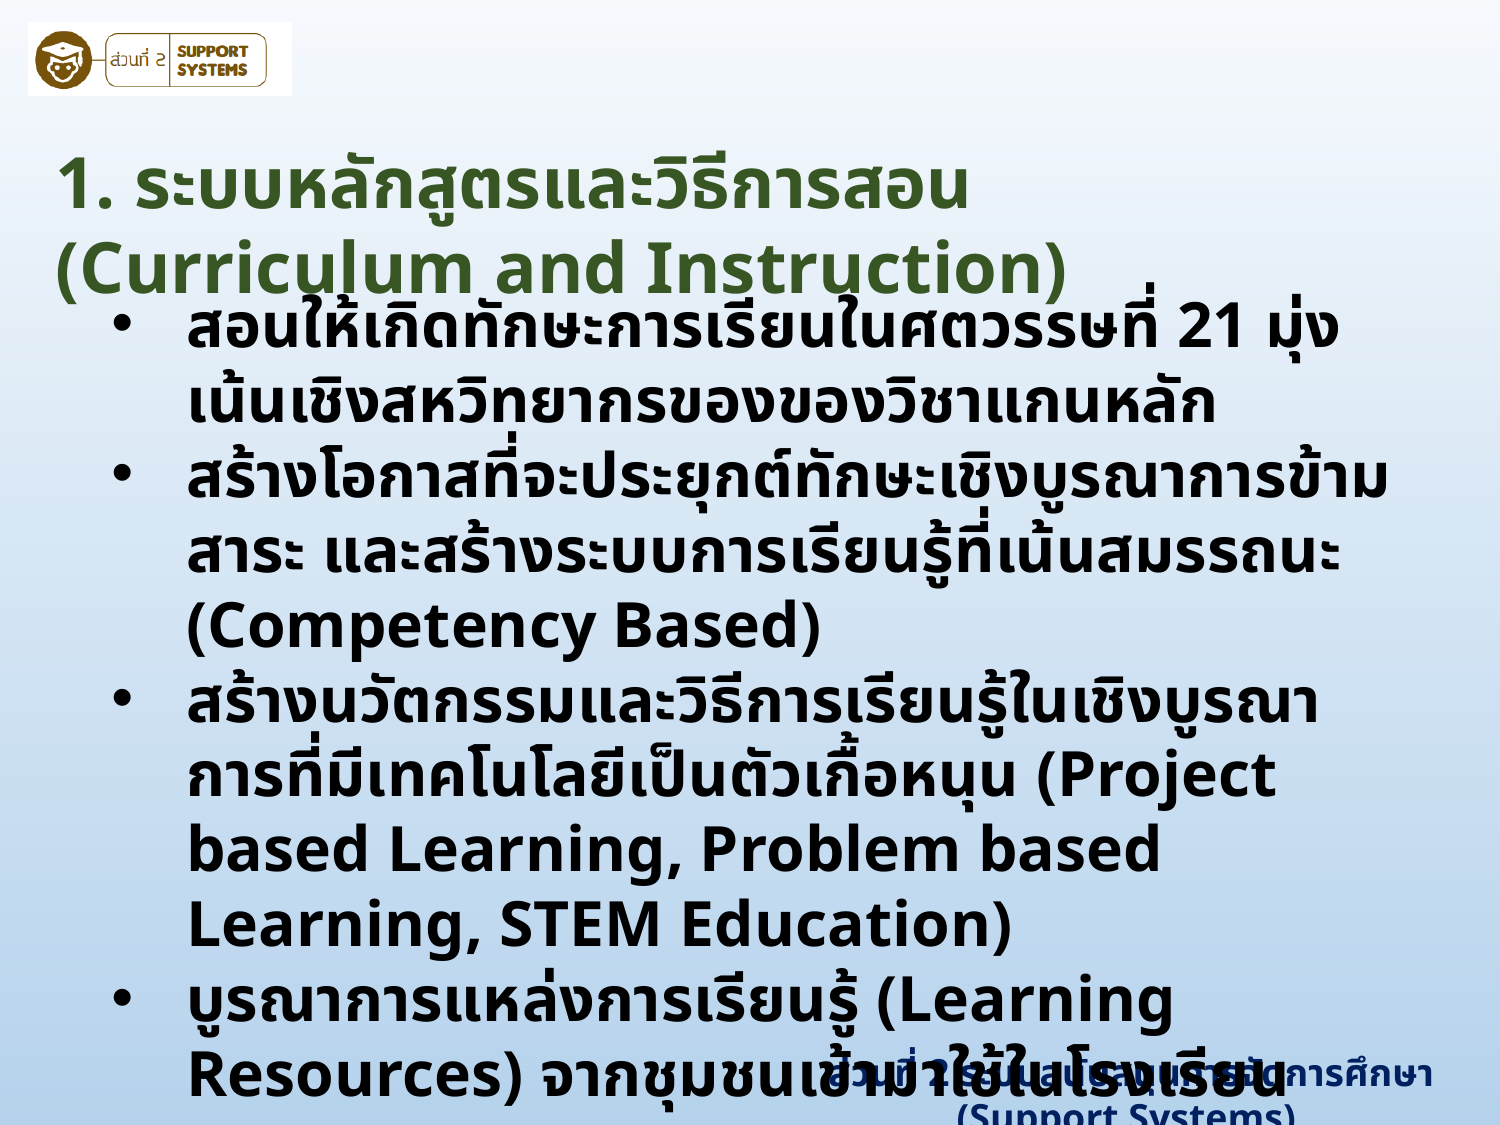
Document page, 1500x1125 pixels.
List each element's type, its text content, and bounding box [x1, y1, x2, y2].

text_box 1. ระบบหลักสูตรและวิธีการสอน (Curriculum and Instruction) [40, 130, 1418, 315]
text_box สอนให้เกิดทักษะการเรียนในศตวรรษที่ 21 มุ่งเน้นเชิงสหวิทยากรของของวิชาแกนหลัก สร้างโอกาสที่จะประยุกต์ทักษะเชิงบูรณาการข้ามสาระ และสร้างระบบการเรียนรู้ที่เน้นสมรรถนะ (Competency Based) สร้างนวัตกรรมและวิธีการเรียนรู้ในเชิงบูรณาการที่มีเทคโนโลยีเป็นตัวเกื้อหนุน (Project based Learning, Problem based Learning, STEM Education) บูรณาการแหล่งการเรียนรู้ (Learning Resources) จากชุมชนเข้ามาใช้ในโรงเรียน [96, 277, 1418, 1117]
text_box ส่วนที่ 2 ระบบสนับสนุนการจัดการศึกษา (Support Systems) [729, 1041, 1500, 1125]
picture [28, 22, 292, 96]
